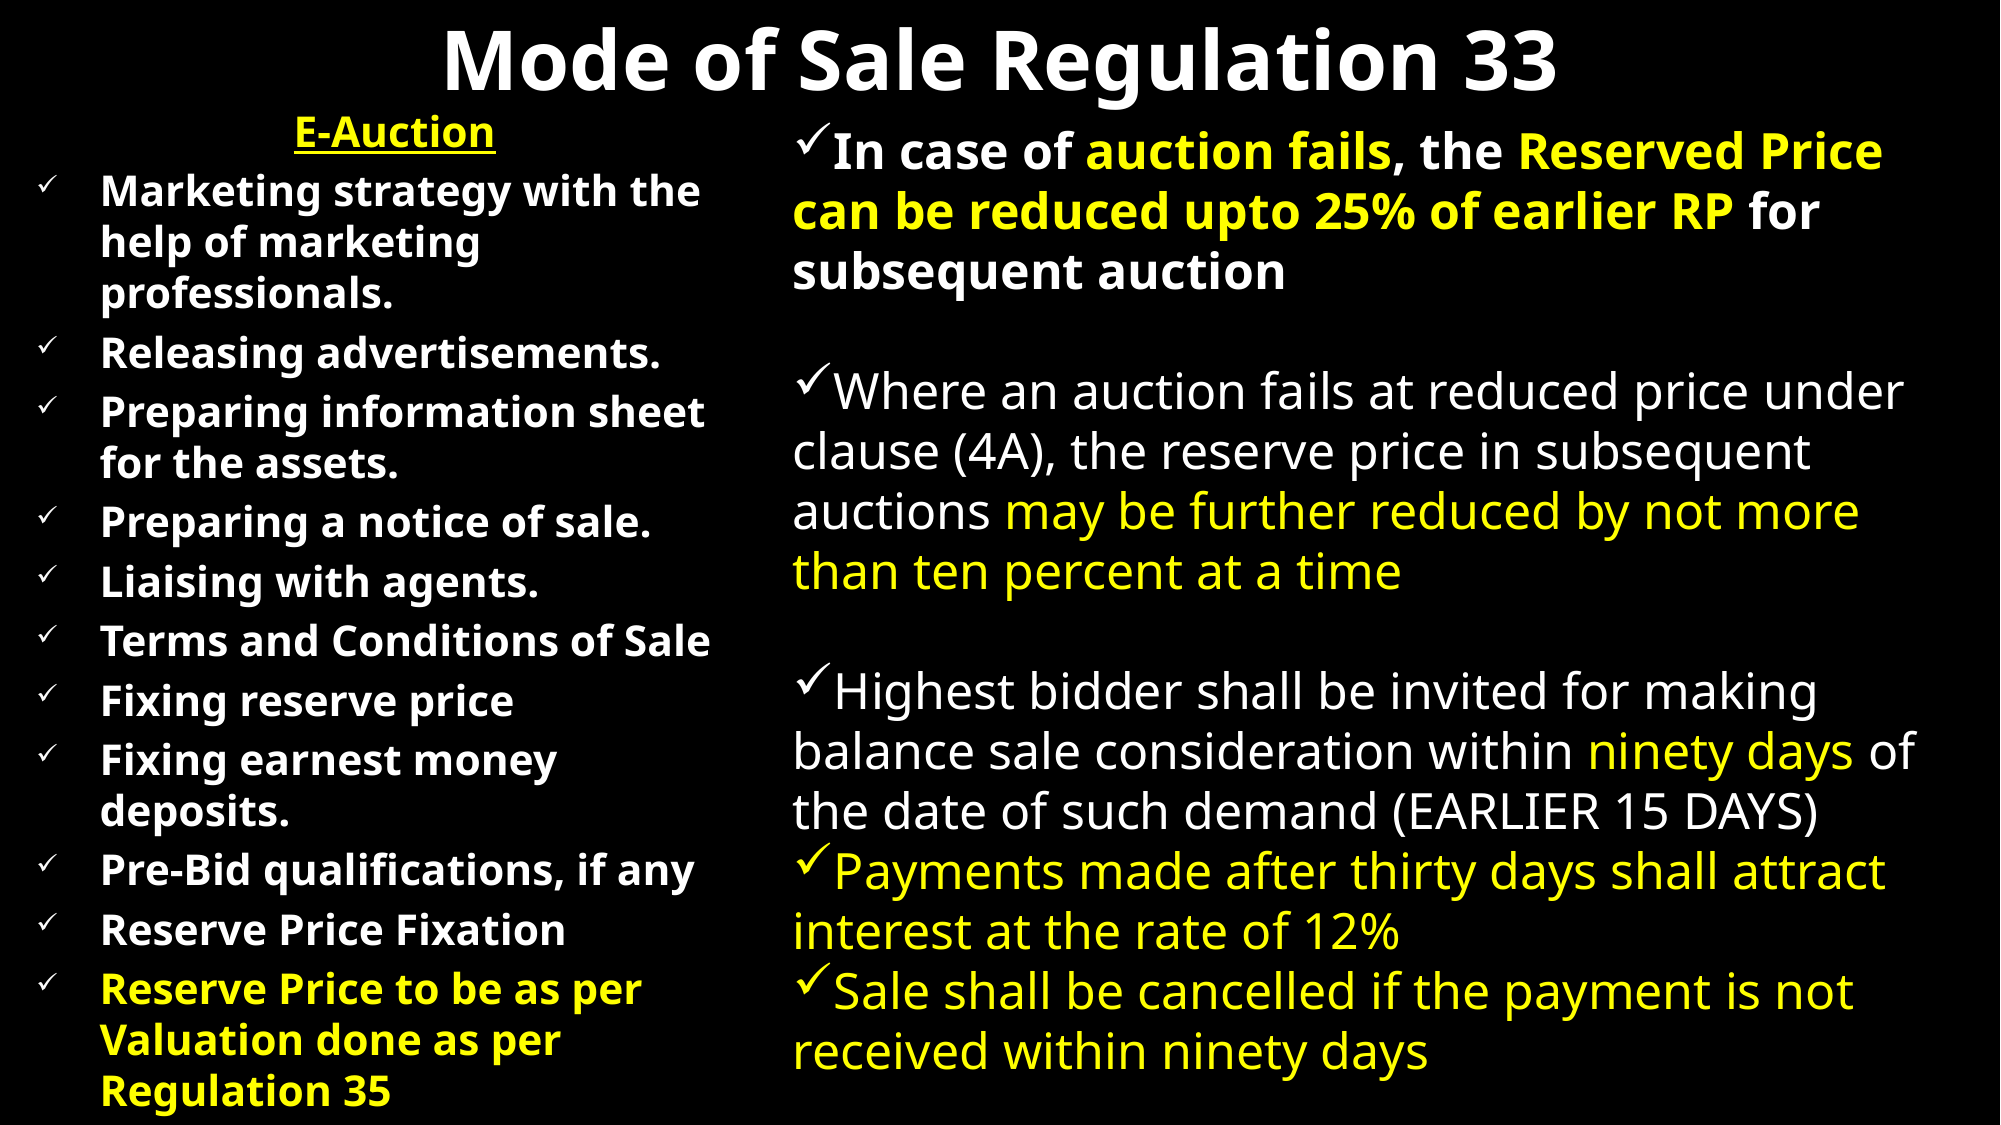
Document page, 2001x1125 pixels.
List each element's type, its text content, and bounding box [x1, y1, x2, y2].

list E-Auction Marketing strategy with the help of marketing professionals. Releasing advertisements. Preparing information sheet for the assets. Preparing a notice of sale. Liaising with agents. Terms and Conditions of Sale Fixing reserve price Fixing earnest money deposits. Pre-Bid qualifications, if any Reserve Price Fixation Reserve Price to be as per Valuation done as per Regulation 35 [0, 97, 768, 1125]
text_box In case of auction fails, the Reserved Price can be reduced upto 25% of earlier RP for subsequent auction Where an auction fails at reduced price under clause (4A), the reserve price in subsequent auctions may be further reduced by not more than ten percent at a time Highest bidder shall be invited for making balance sale consideration within ninety days of the date of such demand (EARLIER 15 DAYS) Payments made after thirty days shall attract interest at the rate of 12% Sale shall be cancelled if the payment is not received within ninety days [777, 112, 1970, 1125]
title Mode of Sale Regulation 33 [0, 0, 2000, 116]
